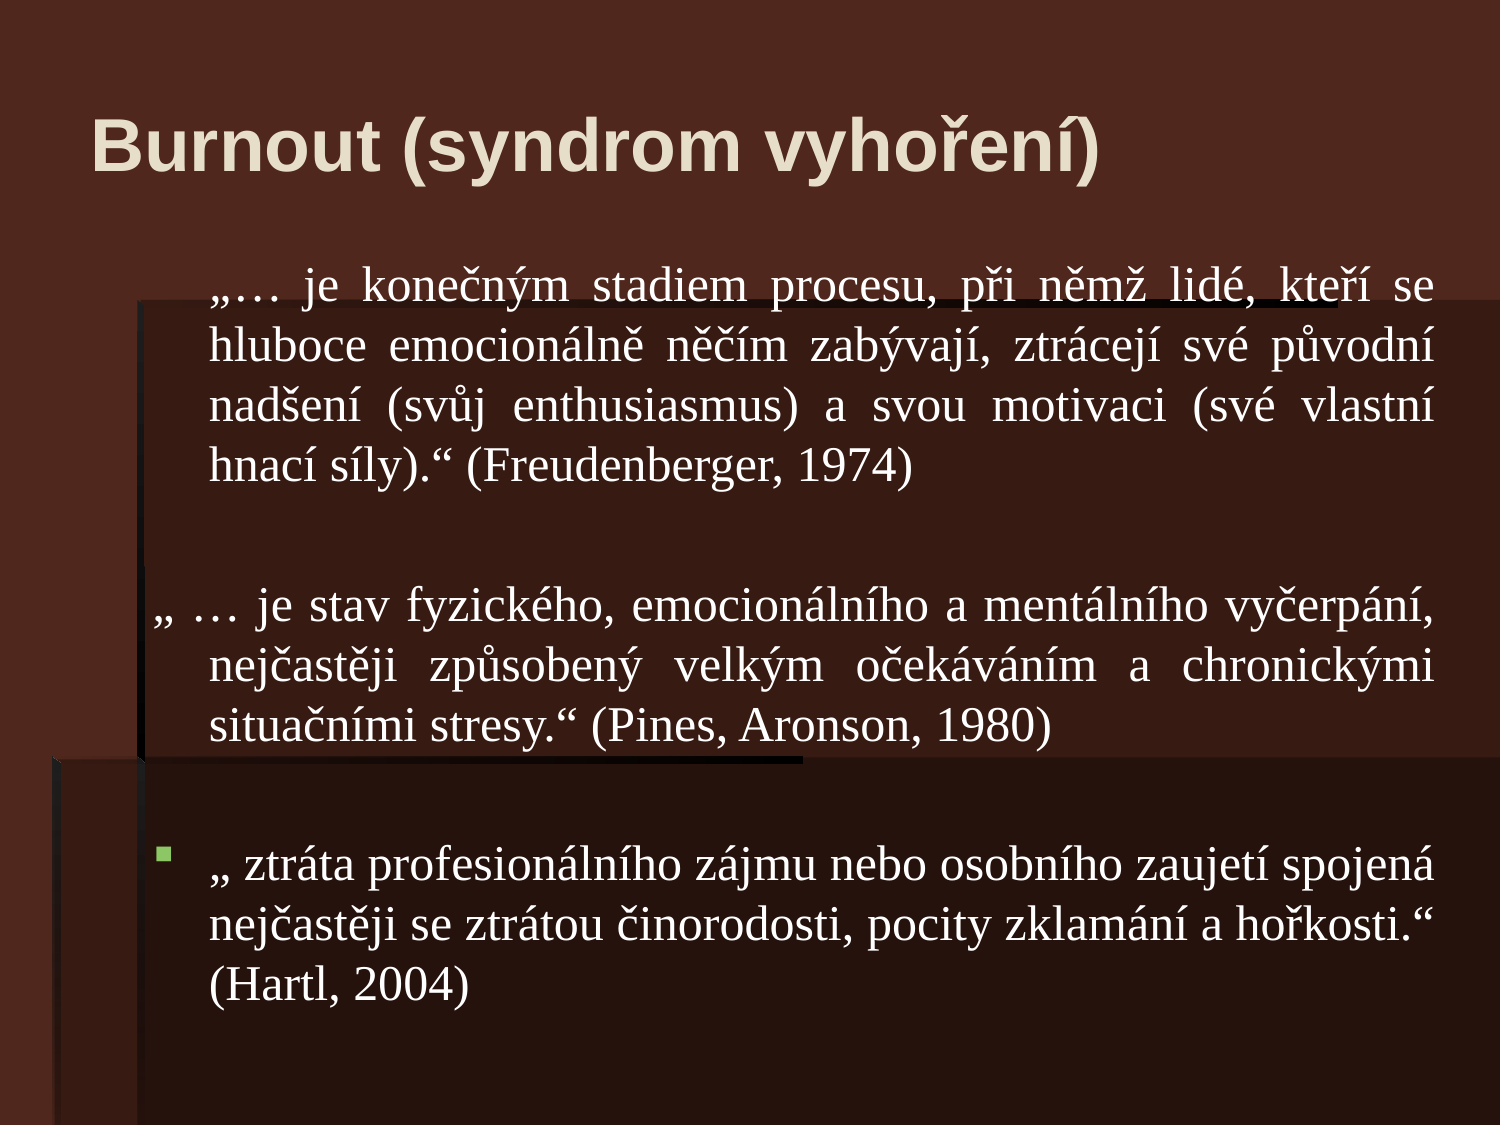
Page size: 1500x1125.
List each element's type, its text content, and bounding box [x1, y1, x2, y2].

title Burnout (syndrom vyhoření) [74, 39, 1451, 244]
list „… je konečným stadiem procesu, při němž lidé, kteří se hluboce emocionálně něčím zabývají, ztrácejí své původní nadšení (svůj enthusiasmus) a svou motivaci (své vlastní hnací síly).“ (Freudenberger, 1974) „ … je stav fyzického, emocionálního a mentálního vyčerpání, nejčastěji způsobený velkým očekáváním a chronickými situačními stresy.“ (Pines, Aronson, 1980) „ ztráta profesionálního zájmu nebo osobního zaujetí spojená nejčastěji se ztrátou činorodosti, pocity zklamání a hořkosti.“ (Hartl, 2004) [137, 243, 1452, 1001]
